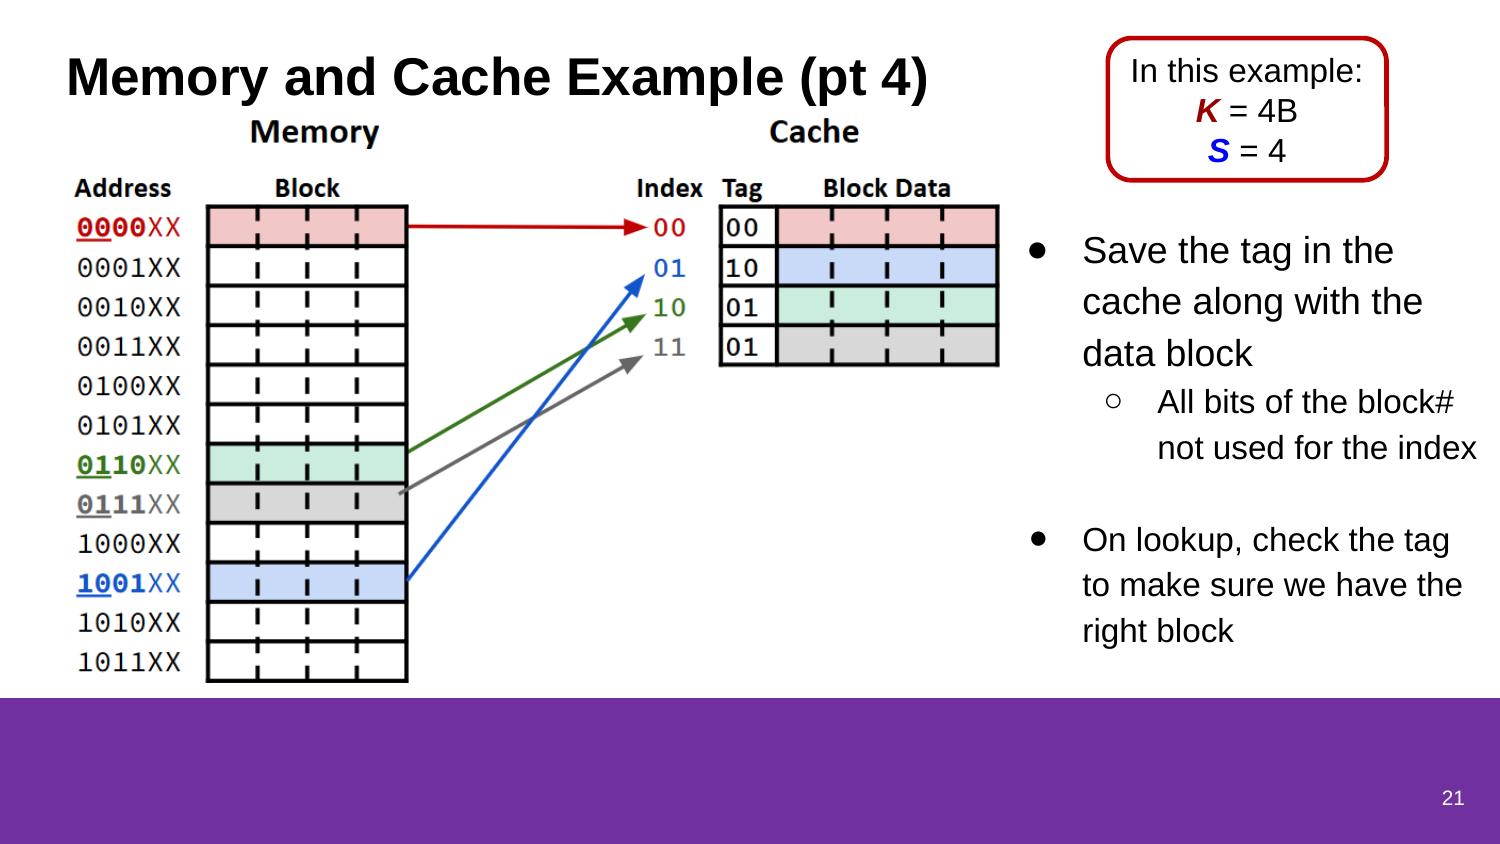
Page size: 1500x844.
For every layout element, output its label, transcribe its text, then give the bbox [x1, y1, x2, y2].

title Memory and Cache Example (pt 4) [51, 27, 1449, 122]
slide_number 21 [1389, 764, 1480, 830]
picture [0, 0, 1500, 698]
text_box In this example: K = 4B S = 4 [1107, 38, 1387, 181]
text_box Save the tag in the cache along with the data block All bits of the block# not used for the index On lookup, check the tag to make sure we have the right block [1008, 203, 1500, 686]
